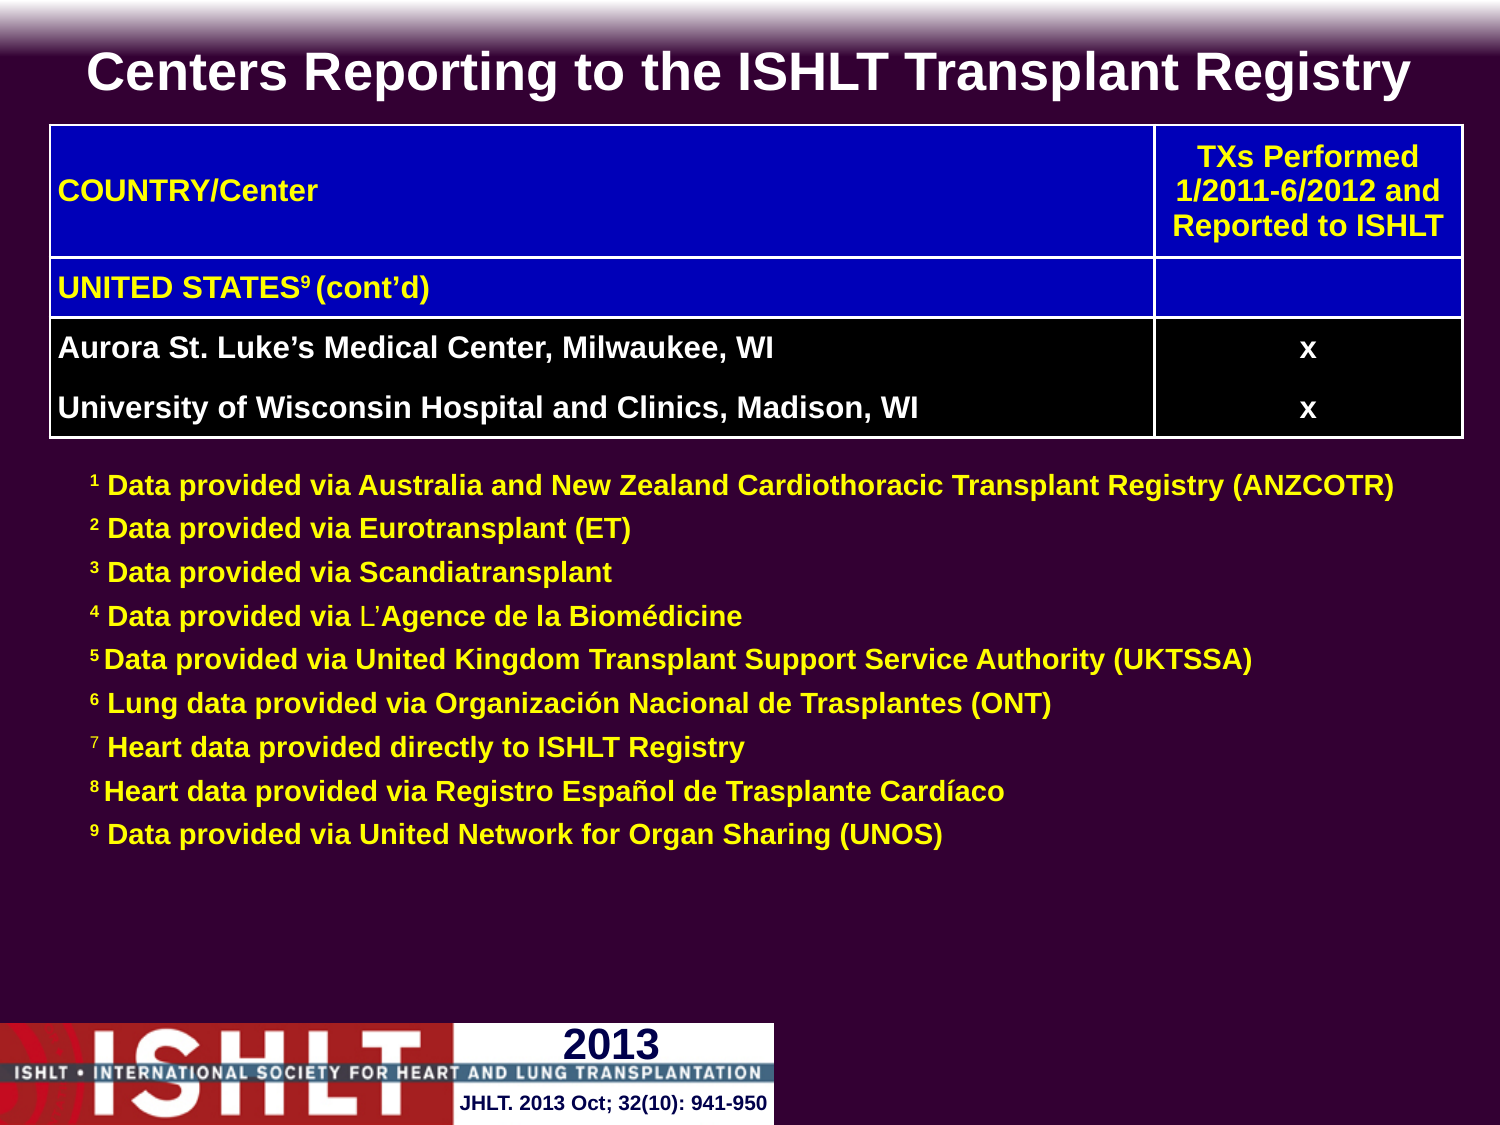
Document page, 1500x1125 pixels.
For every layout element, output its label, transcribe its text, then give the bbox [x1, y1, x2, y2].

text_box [0, 1007, 774, 1125]
text_box 1 Data provided via Australia and New Zealand Cardiothoracic Transplant Registry (ANZCOTR) 2 Data provided via Eurotransplant (ET) 3 Data provided via Scandiatransplant 4 Data provided via L’Agence de la Biomédicine 5 Data provided via United Kingdom Transplant Support Service Authority (UKTSSA) 6 Lung data provided via Organización Nacional de Trasplantes (ONT) 7 Heart data provided directly to ISHLT Registry 8 Heart data provided via Registro Español de Trasplante Cardíaco 9 Data provided via United Network for Organ Sharing (UNOS) [74, 449, 1438, 858]
table_header TXs Performed 1/2011-6/2012 and Reported to ISHLT [1156, 126, 1461, 256]
table_header COUNTRY/Center [51, 126, 1153, 256]
table_cell x [1156, 319, 1461, 377]
table_cell University of Wisconsin Hospital and Clinics, Madison, WI [51, 377, 1153, 436]
table_cell Aurora St. Luke’s Medical Center, Milwaukee, WI [51, 319, 1153, 377]
title Centers Reporting to the ISHLT Transplant Registry [0, 24, 1500, 113]
table_cell x [1156, 377, 1461, 436]
table_cell [1156, 259, 1461, 316]
table_cell UNITED STATES9 (cont’d) [51, 259, 1153, 316]
